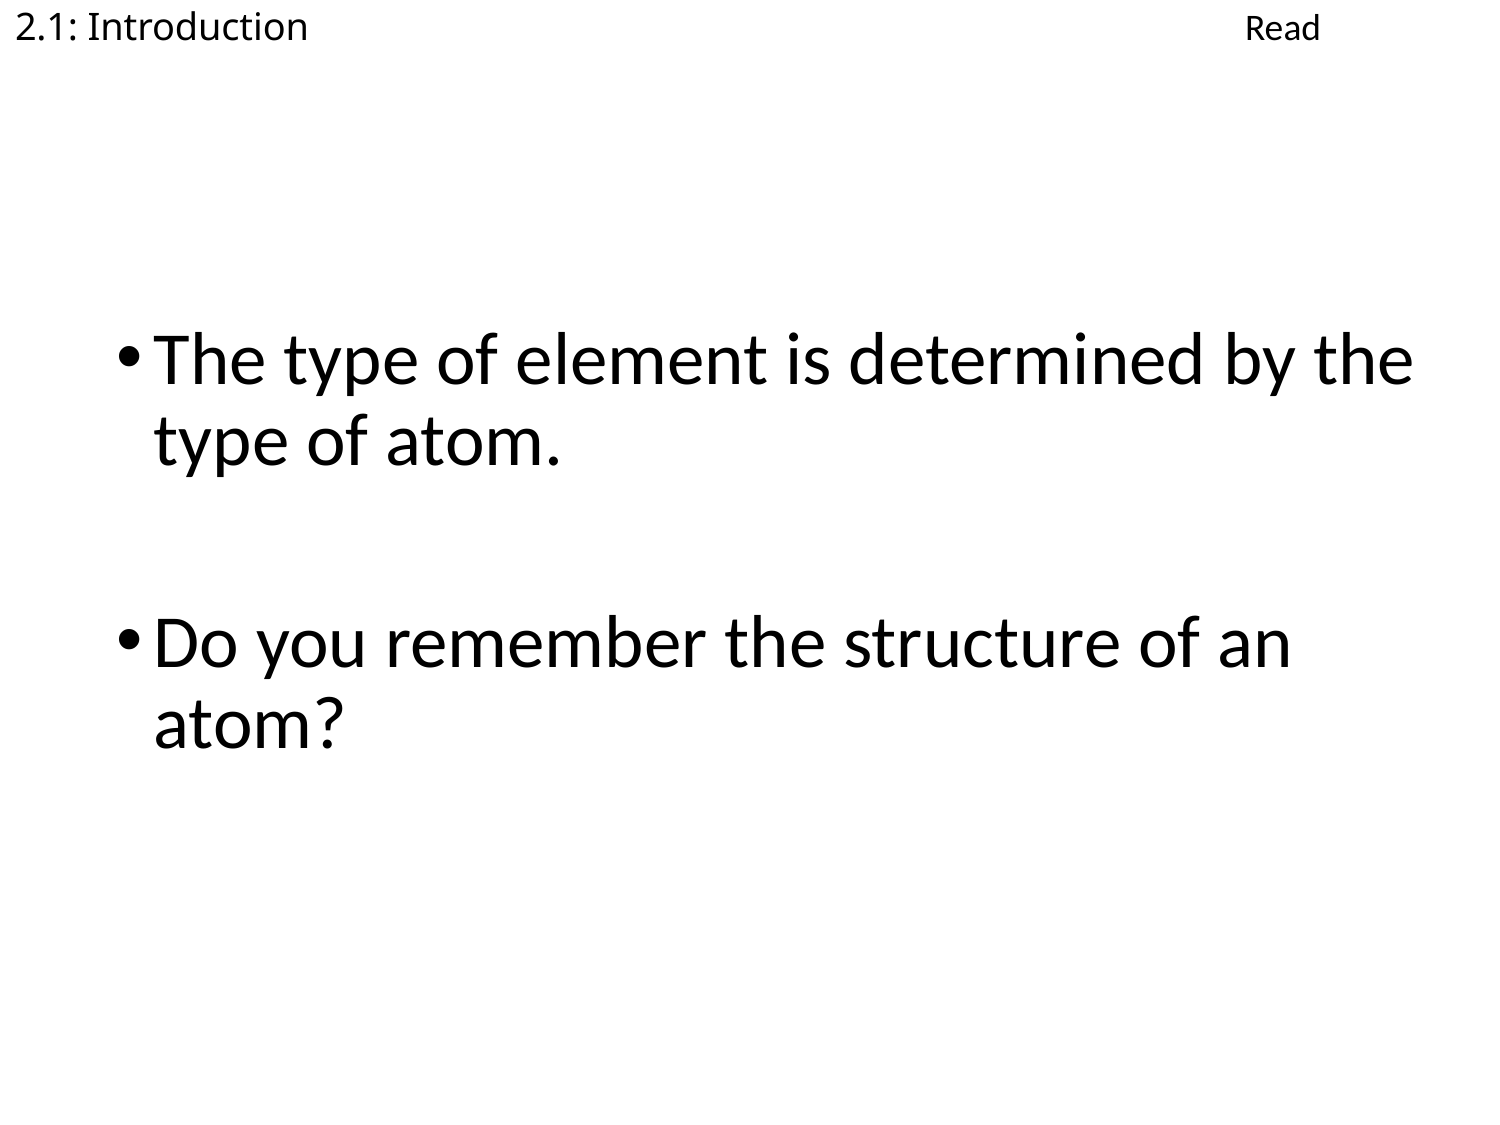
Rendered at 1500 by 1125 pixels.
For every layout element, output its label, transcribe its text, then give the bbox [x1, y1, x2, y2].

title 2.1: Introduction [0, 0, 1294, 57]
text_box Read [1230, 0, 1500, 56]
list The type of element is determined by the type of atom. Do you remember the structure of an atom? [26, 103, 1481, 1065]
